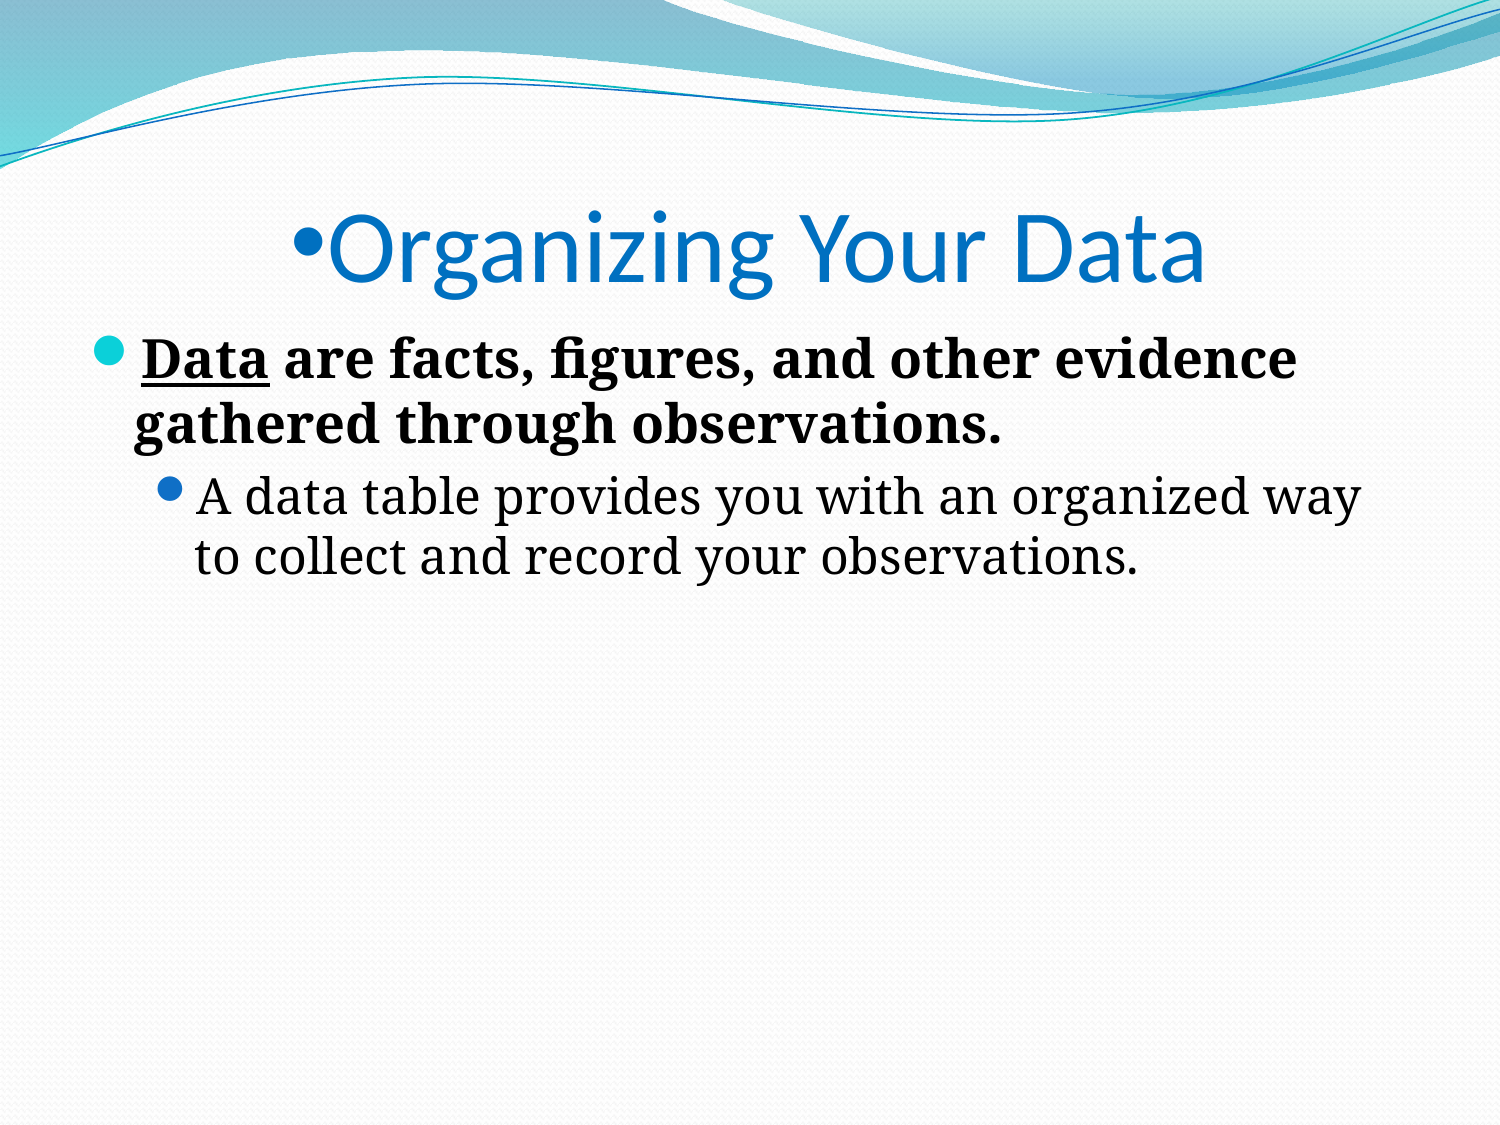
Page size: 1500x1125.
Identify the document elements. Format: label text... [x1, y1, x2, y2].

list Data are facts, figures, and other evidence gathered through observations. A data table provides you with an organized way to collect and record your observations. [75, 317, 1425, 1038]
title Organizing Your Data [75, 115, 1425, 303]
